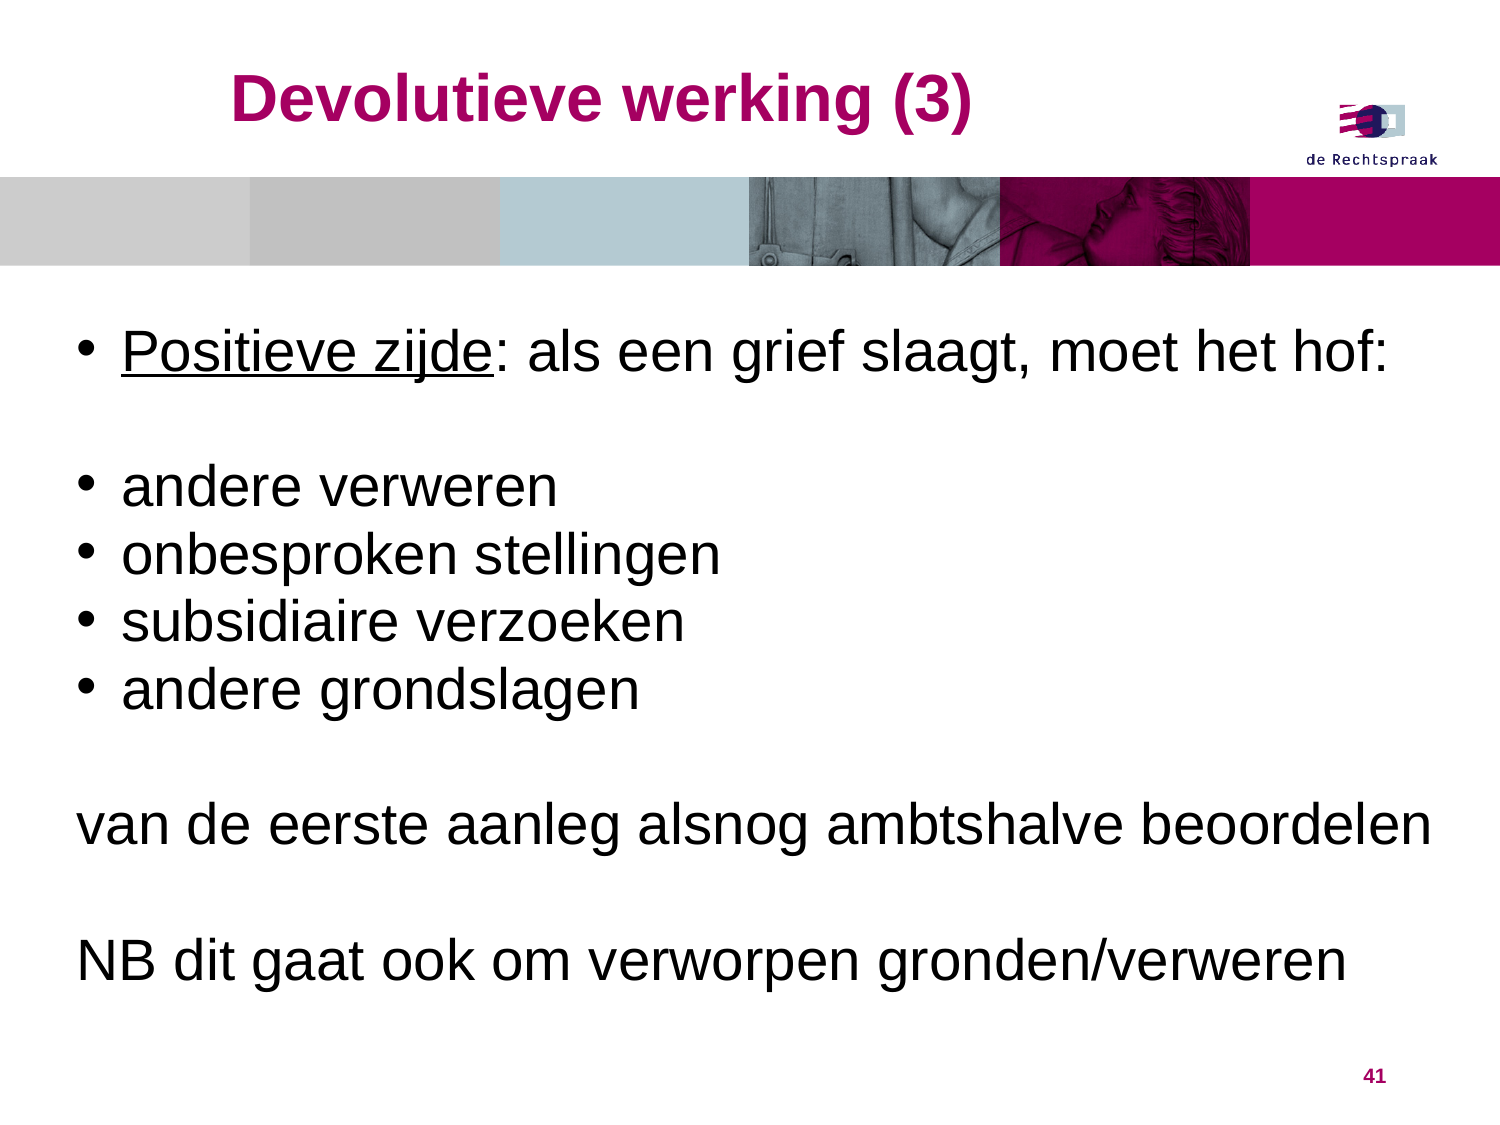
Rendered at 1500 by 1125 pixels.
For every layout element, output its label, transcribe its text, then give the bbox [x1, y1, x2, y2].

picture [1290, 88, 1454, 167]
title Devolutieve werking (3) [230, 54, 1231, 165]
slide_number 41 [1345, 1062, 1405, 1091]
picture [749, 177, 1250, 266]
list Positieve zijde: als een grief slaagt, moet het hof: andere verweren onbesproken stellingen subsidiaire verzoeken andere grondslagen van de eerste aanleg alsnog ambtshalve beoordelen NB dit gaat ook om verworpen gronden/verweren [76, 326, 1447, 976]
